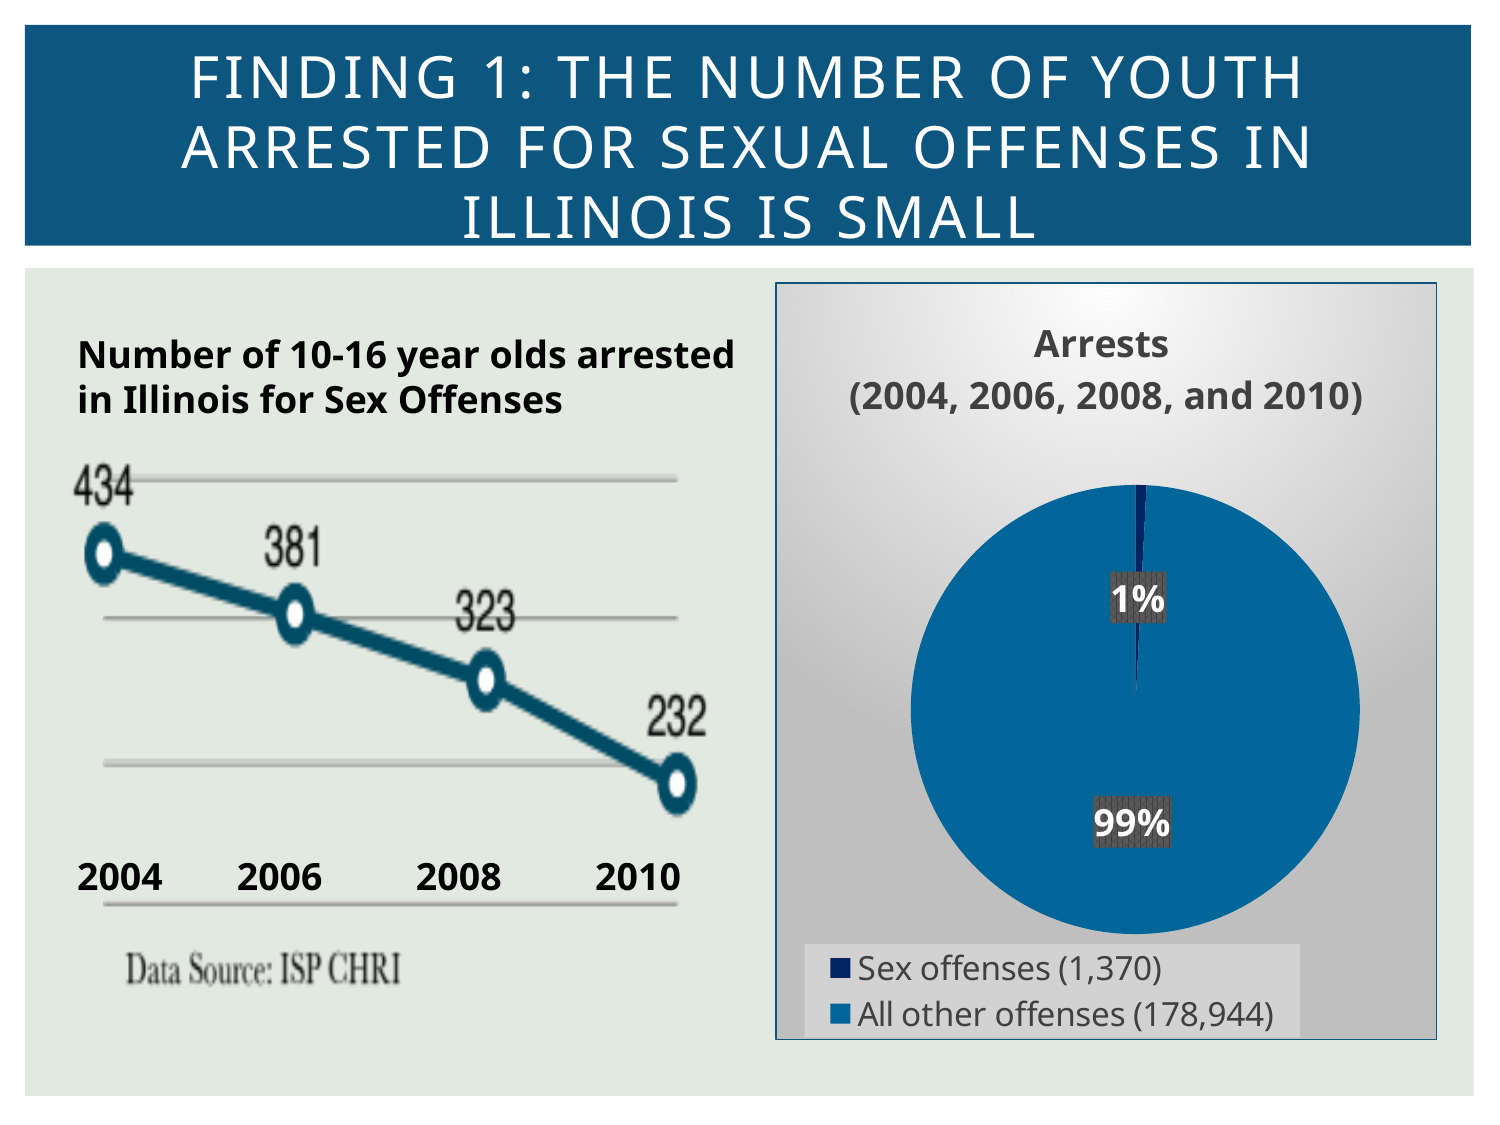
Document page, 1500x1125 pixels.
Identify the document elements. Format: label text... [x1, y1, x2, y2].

picture [17, 409, 763, 1041]
title FINDING 1: The number of youth arrested for sexual offenses in Illinois is small [62, 58, 1438, 232]
chart [774, 281, 1438, 1041]
text_box Number of 10-16 year olds arrested in Illinois for Sex Offenses [62, 323, 763, 409]
